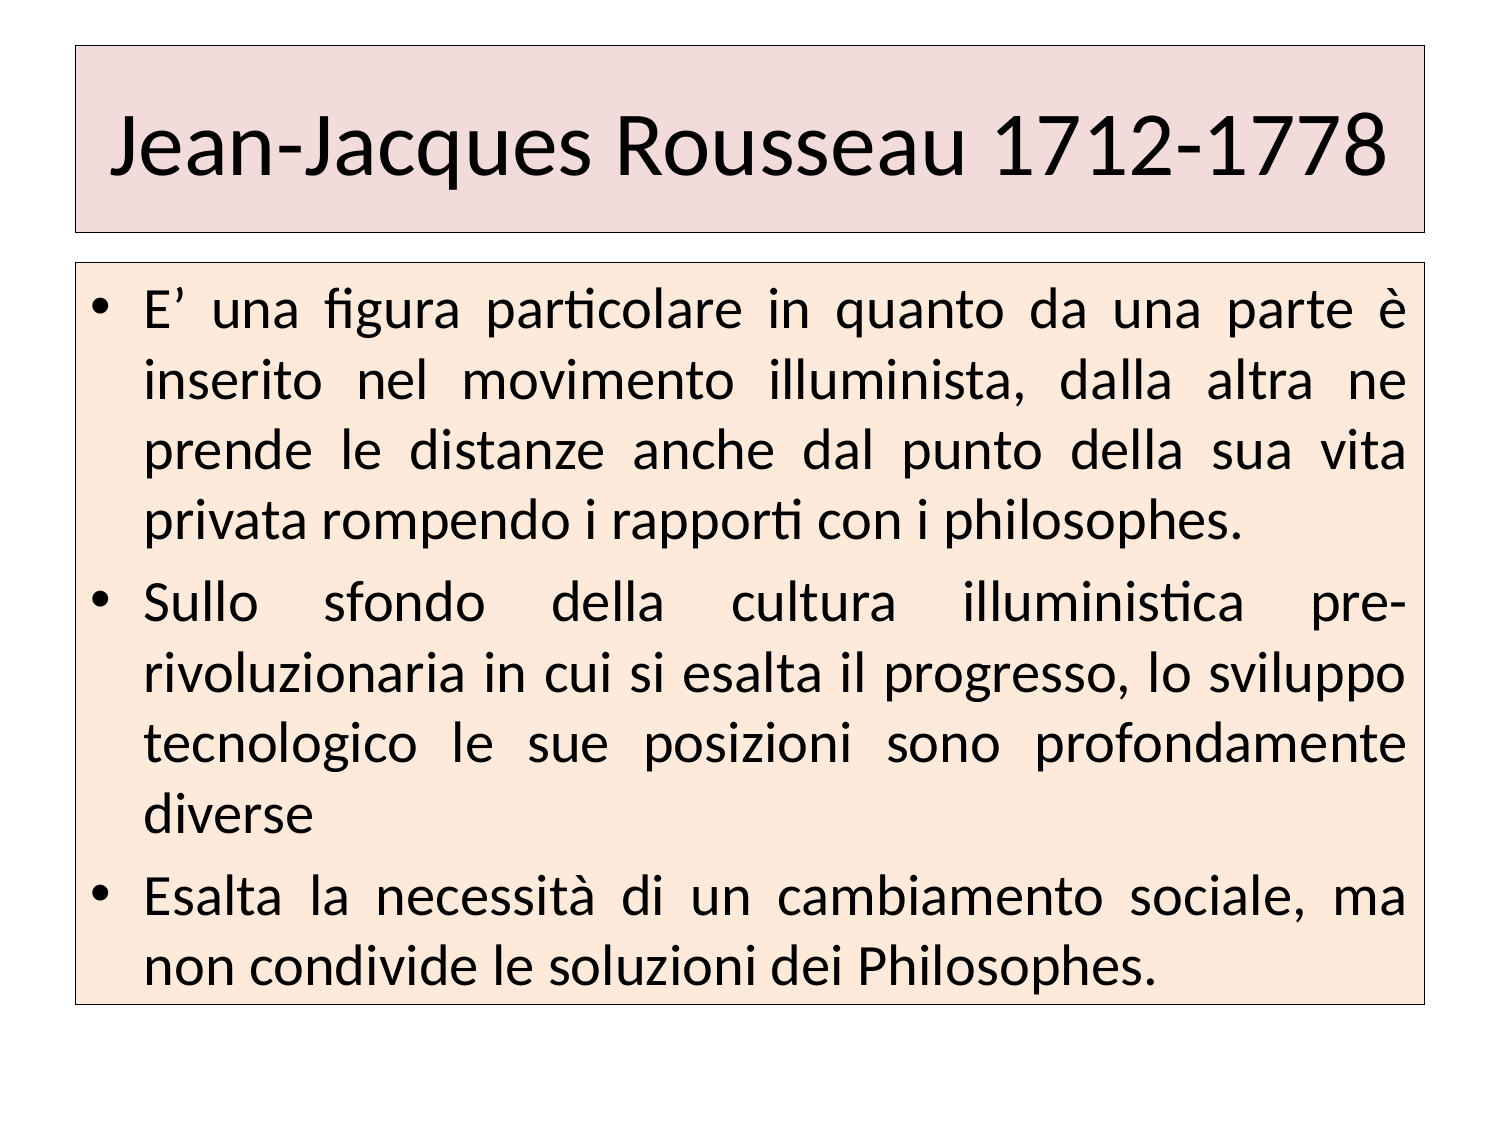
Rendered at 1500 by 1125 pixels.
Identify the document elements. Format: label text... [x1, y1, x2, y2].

title Jean-Jacques Rousseau 1712-1778 [75, 45, 1425, 233]
list E’ una figura particolare in quanto da una parte è inserito nel movimento illuminista, dalla altra ne prende le distanze anche dal punto della sua vita privata rompendo i rapporti con i philosophes. Sullo sfondo della cultura illuministica pre-rivoluzionaria in cui si esalta il progresso, lo sviluppo tecnologico le sue posizioni sono profondamente diverse Esalta la necessità di un cambiamento sociale, ma non condivide le soluzioni dei Philosophes. [75, 262, 1425, 1005]
